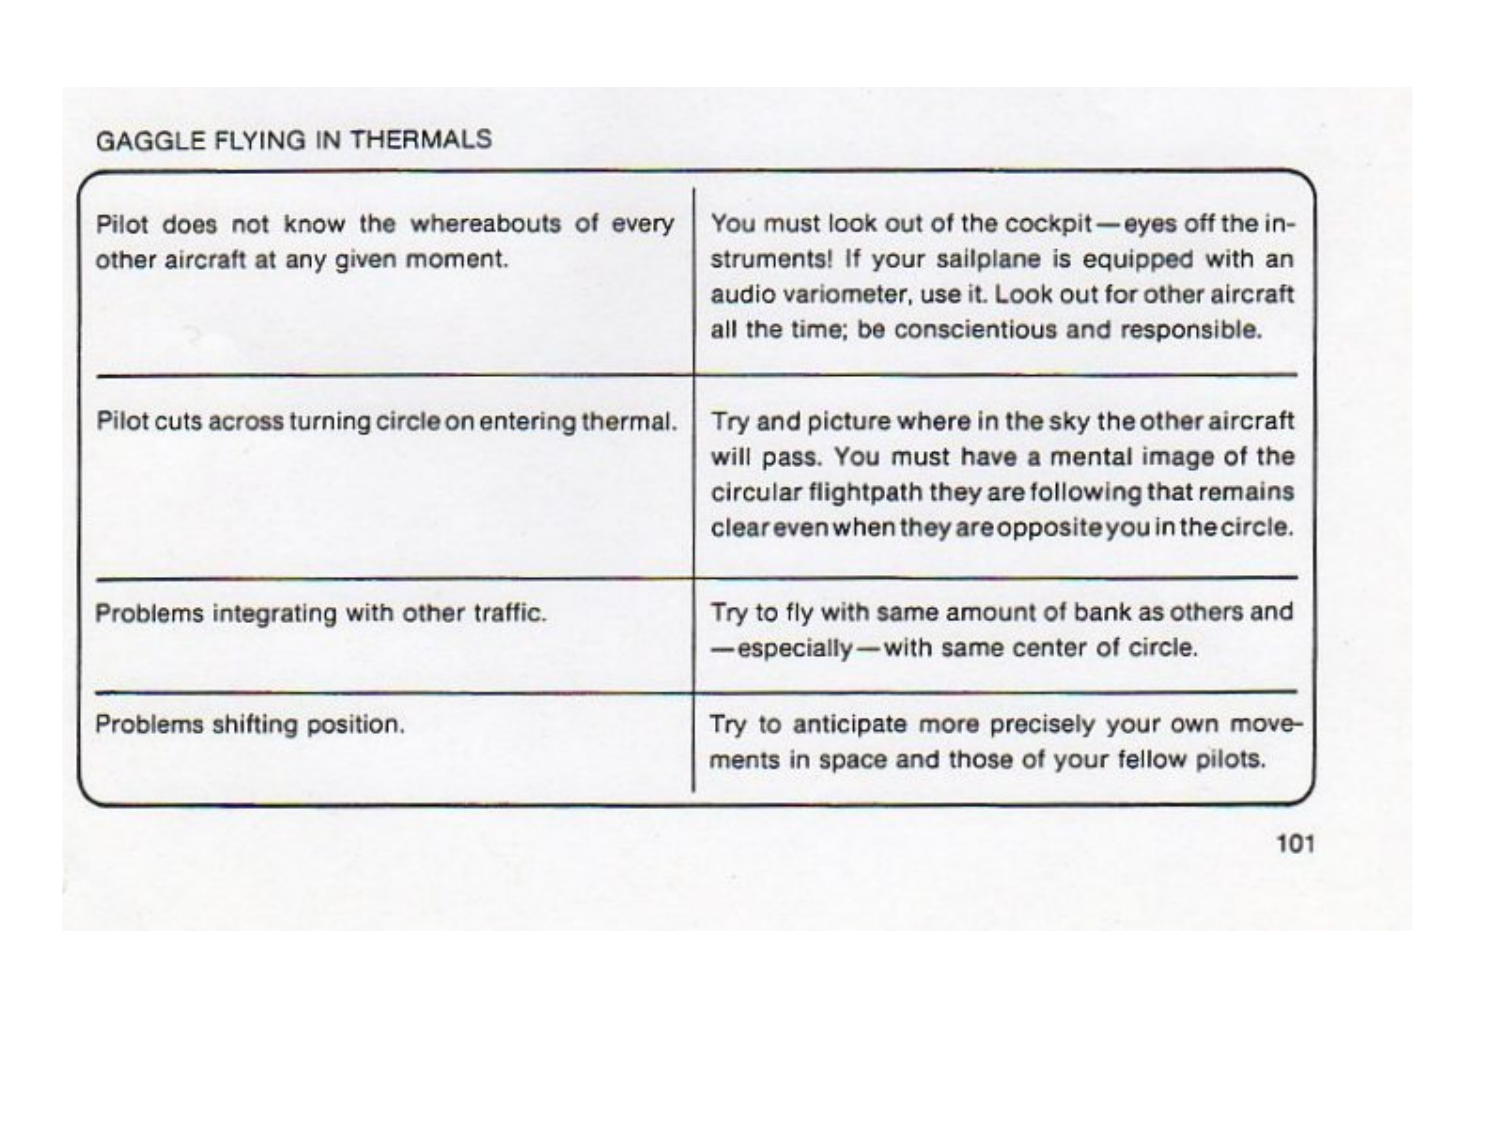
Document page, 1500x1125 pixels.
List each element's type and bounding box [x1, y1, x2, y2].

picture [62, 87, 1413, 976]
